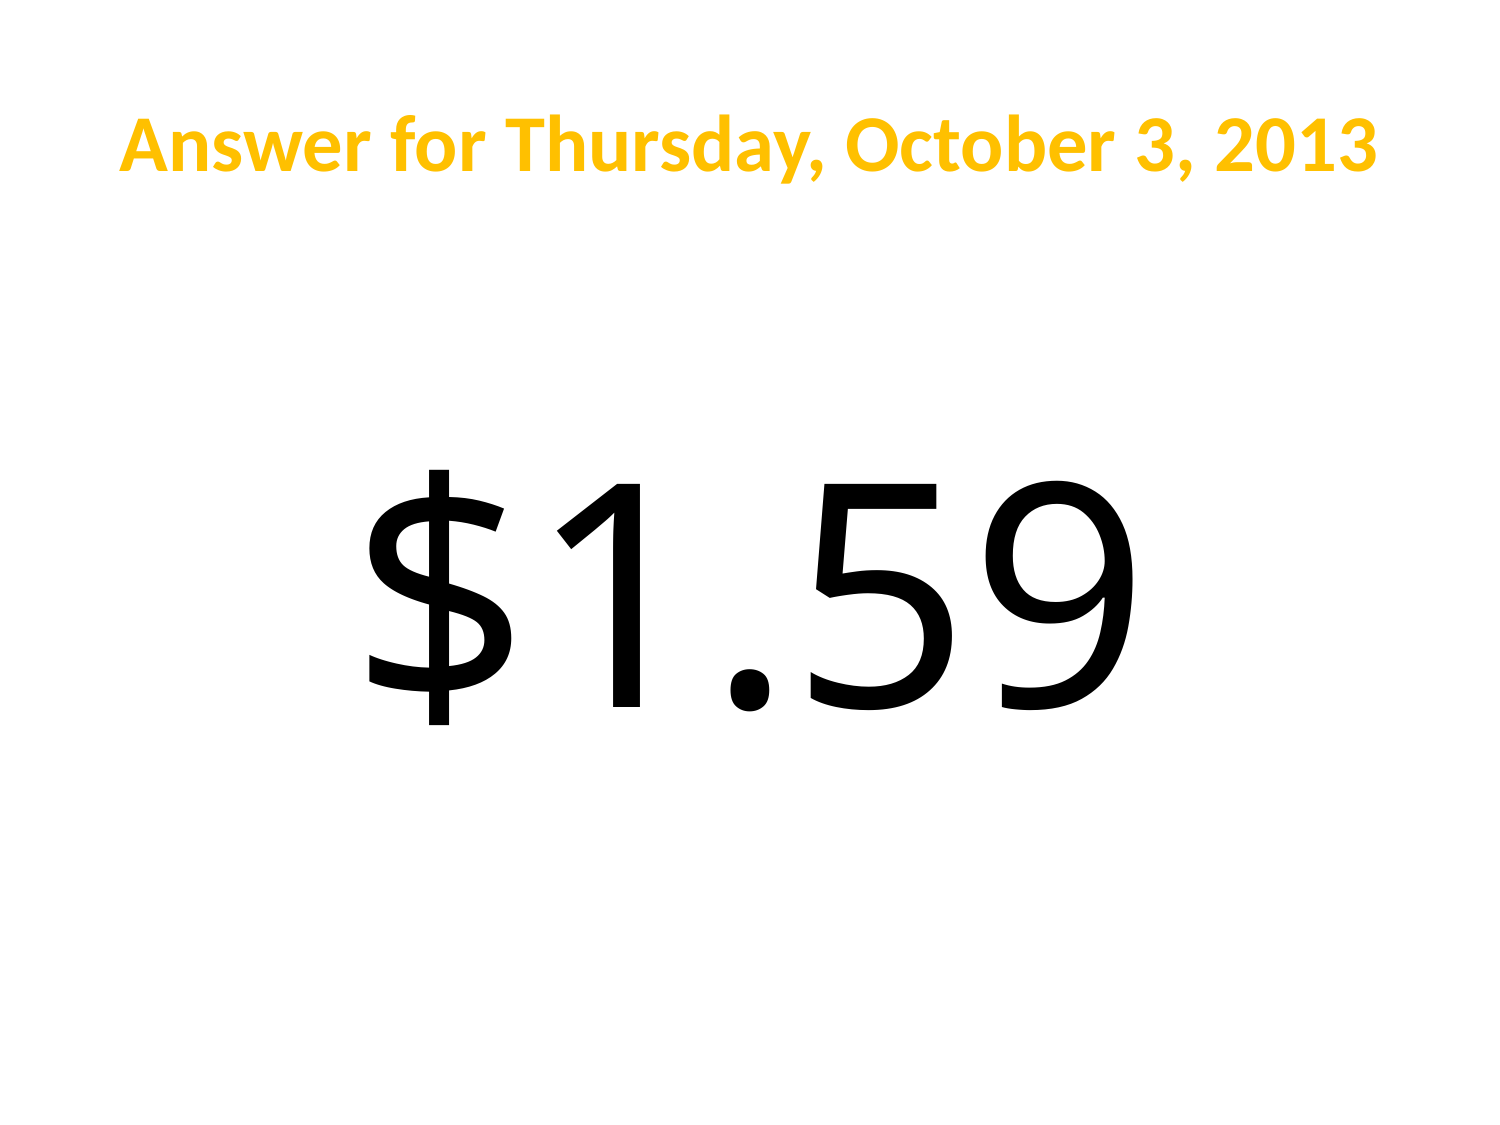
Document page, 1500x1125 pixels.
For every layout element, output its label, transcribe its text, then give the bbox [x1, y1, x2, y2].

title Answer for Thursday, October 3, 2013 [75, 45, 1425, 233]
list $1.59 [75, 387, 1425, 1005]
